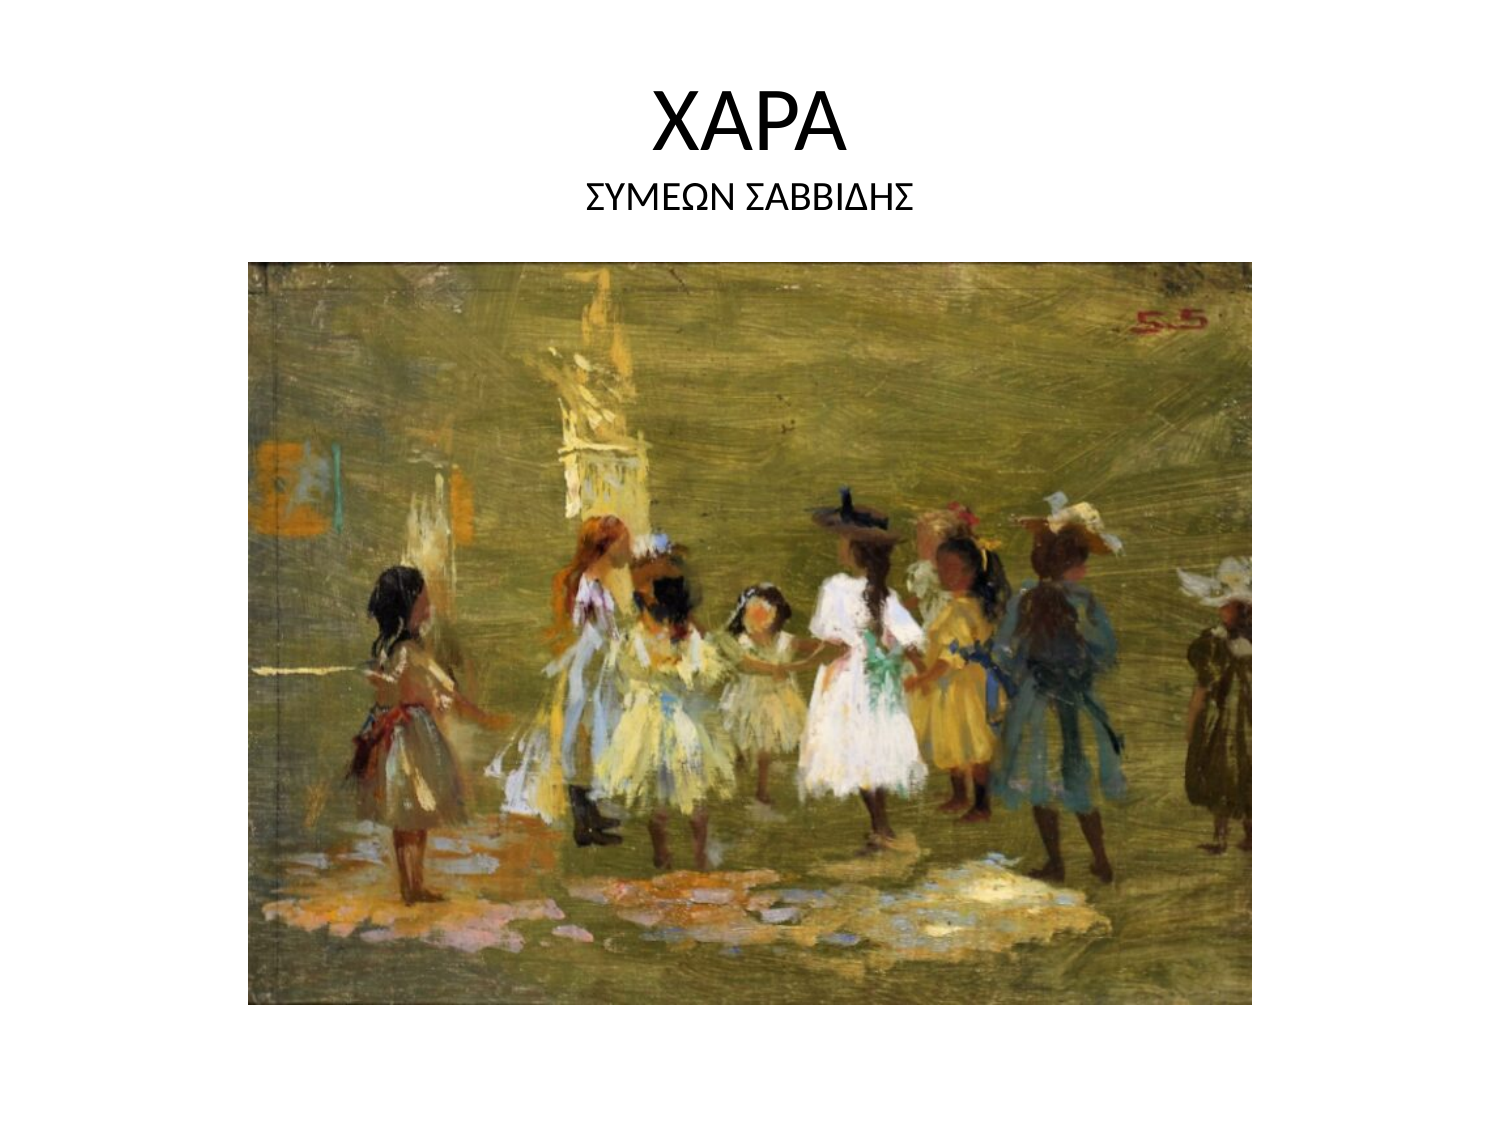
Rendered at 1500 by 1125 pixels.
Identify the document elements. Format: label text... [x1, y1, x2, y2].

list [247, 262, 1253, 1006]
title ΧΑΡΑ ΣΥΜΕΩΝ ΣΑΒΒΙΔΗΣ [75, 45, 1425, 233]
